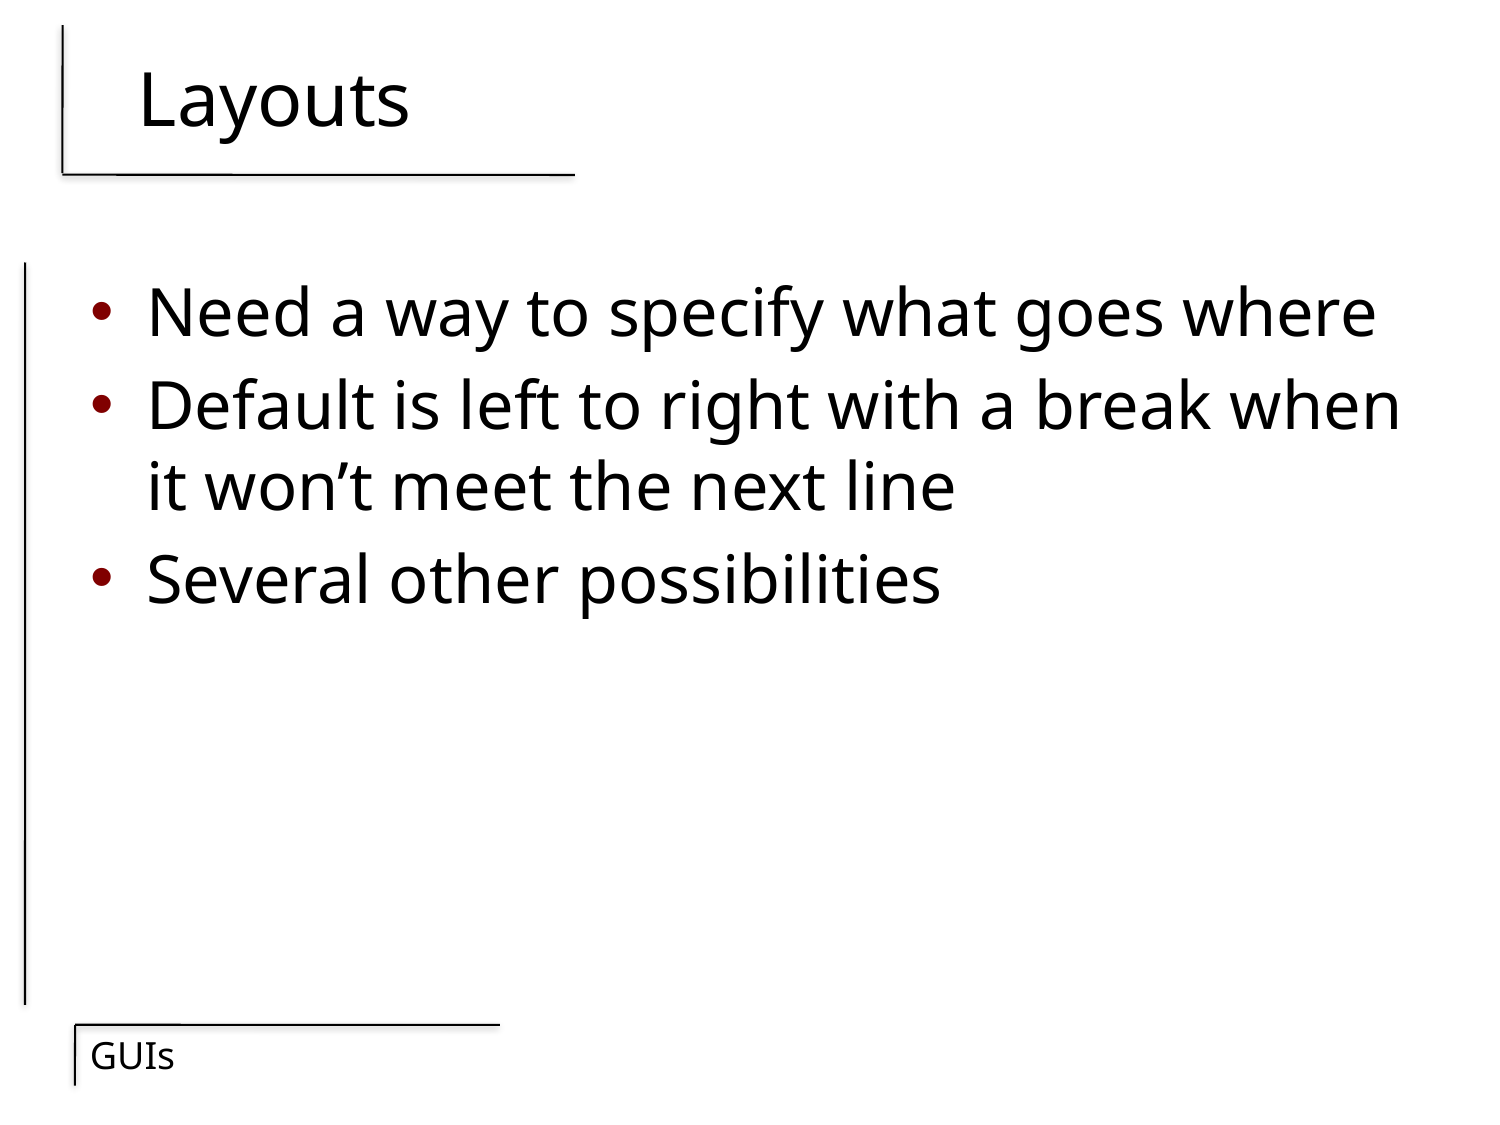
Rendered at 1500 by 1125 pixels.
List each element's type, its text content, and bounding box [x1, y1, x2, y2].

title Layouts [75, 24, 475, 168]
list Need a way to specify what goes where Default is left to right with a break when it won’t meet the next line Several other possibilities [75, 262, 1425, 1005]
